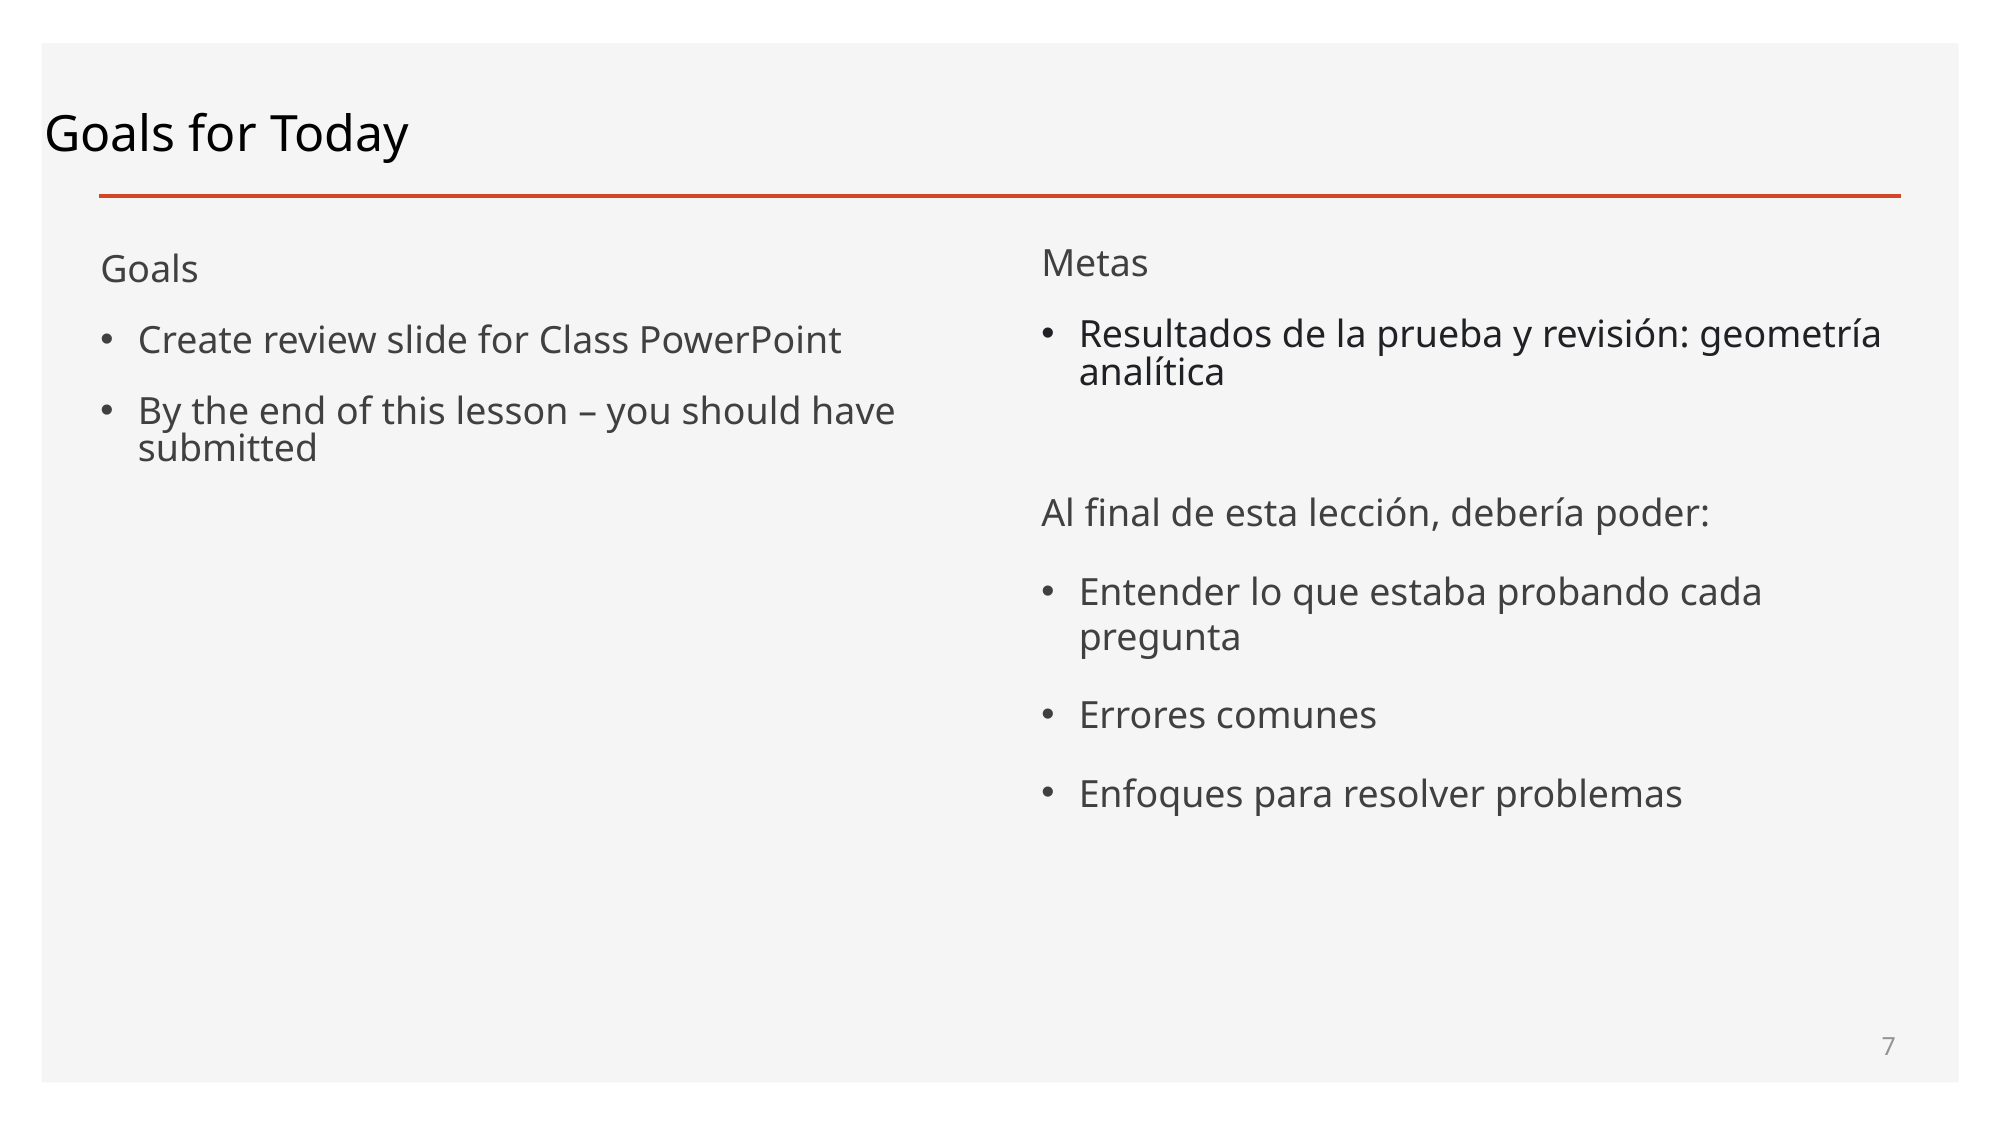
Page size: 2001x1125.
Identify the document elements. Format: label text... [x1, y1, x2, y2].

title Goals for Today [29, 22, 2000, 169]
text_box Metas Resultados de la prueba y revisión: geometría analítica Al final de esta lección, debería poder: Entender lo que estaba probando cada pregunta Errores comunes Enfoques para resolver problemas [1026, 239, 1938, 1098]
text_box Goals Create review slide for Class PowerPoint By the end of this lesson – you should have submitted [85, 244, 997, 1103]
slide_number 7 [1373, 1017, 1911, 1078]
